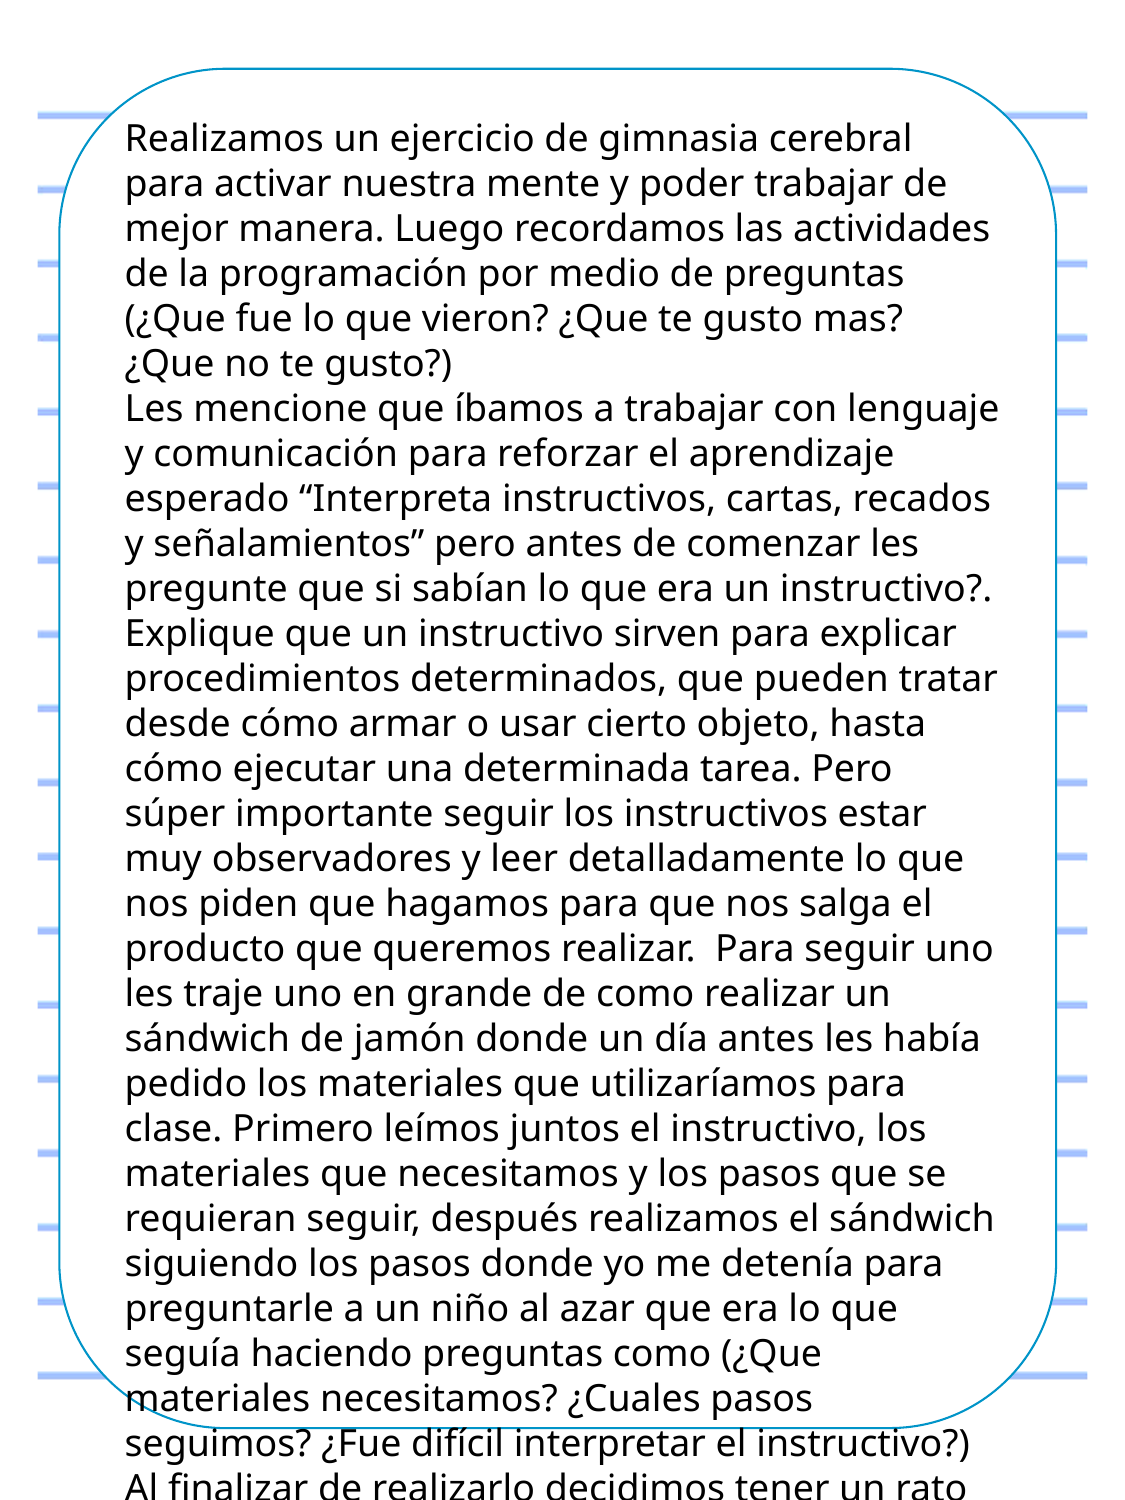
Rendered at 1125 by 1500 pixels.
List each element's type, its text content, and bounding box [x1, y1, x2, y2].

text_box Realizamos un ejercicio de gimnasia cerebral para activar nuestra mente y poder trabajar de mejor manera. Luego recordamos las actividades de la programación por medio de preguntas (¿Que fue lo que vieron? ¿Que te gusto mas? ¿Que no te gusto?) Les mencione que íbamos a trabajar con lenguaje y comunicación para reforzar el aprendizaje esperado “Interpreta instructivos, cartas, recados y señalamientos” pero antes de comenzar les pregunte que si sabían lo que era un instructivo?. Explique que un instructivo sirven para explicar procedimientos determinados, que pueden tratar desde cómo armar o usar cierto objeto, hasta cómo ejecutar una determinada tarea. Pero súper importante seguir los instructivos estar muy observadores y leer detalladamente lo que nos piden que hagamos para que nos salga el producto que queremos realizar. Para seguir uno les traje uno en grande de como realizar un sándwich de jamón donde un día antes les había pedido los materiales que utilizaríamos para clase. Primero leímos juntos el instructivo, los materiales que necesitamos y los pasos que se requieran seguir, después realizamos el sándwich siguiendo los pasos donde yo me detenía para preguntarle a un niño al azar que era lo que seguía haciendo preguntas como (¿Que materiales necesitamos? ¿Cuales pasos seguimos? ¿Fue difícil interpretar el instructivo?) Al finalizar de realizarlo decidimos tener un rato de convivencia y desayunar [109, 1452, 1016, 1500]
picture [37, 48, 1088, 1452]
